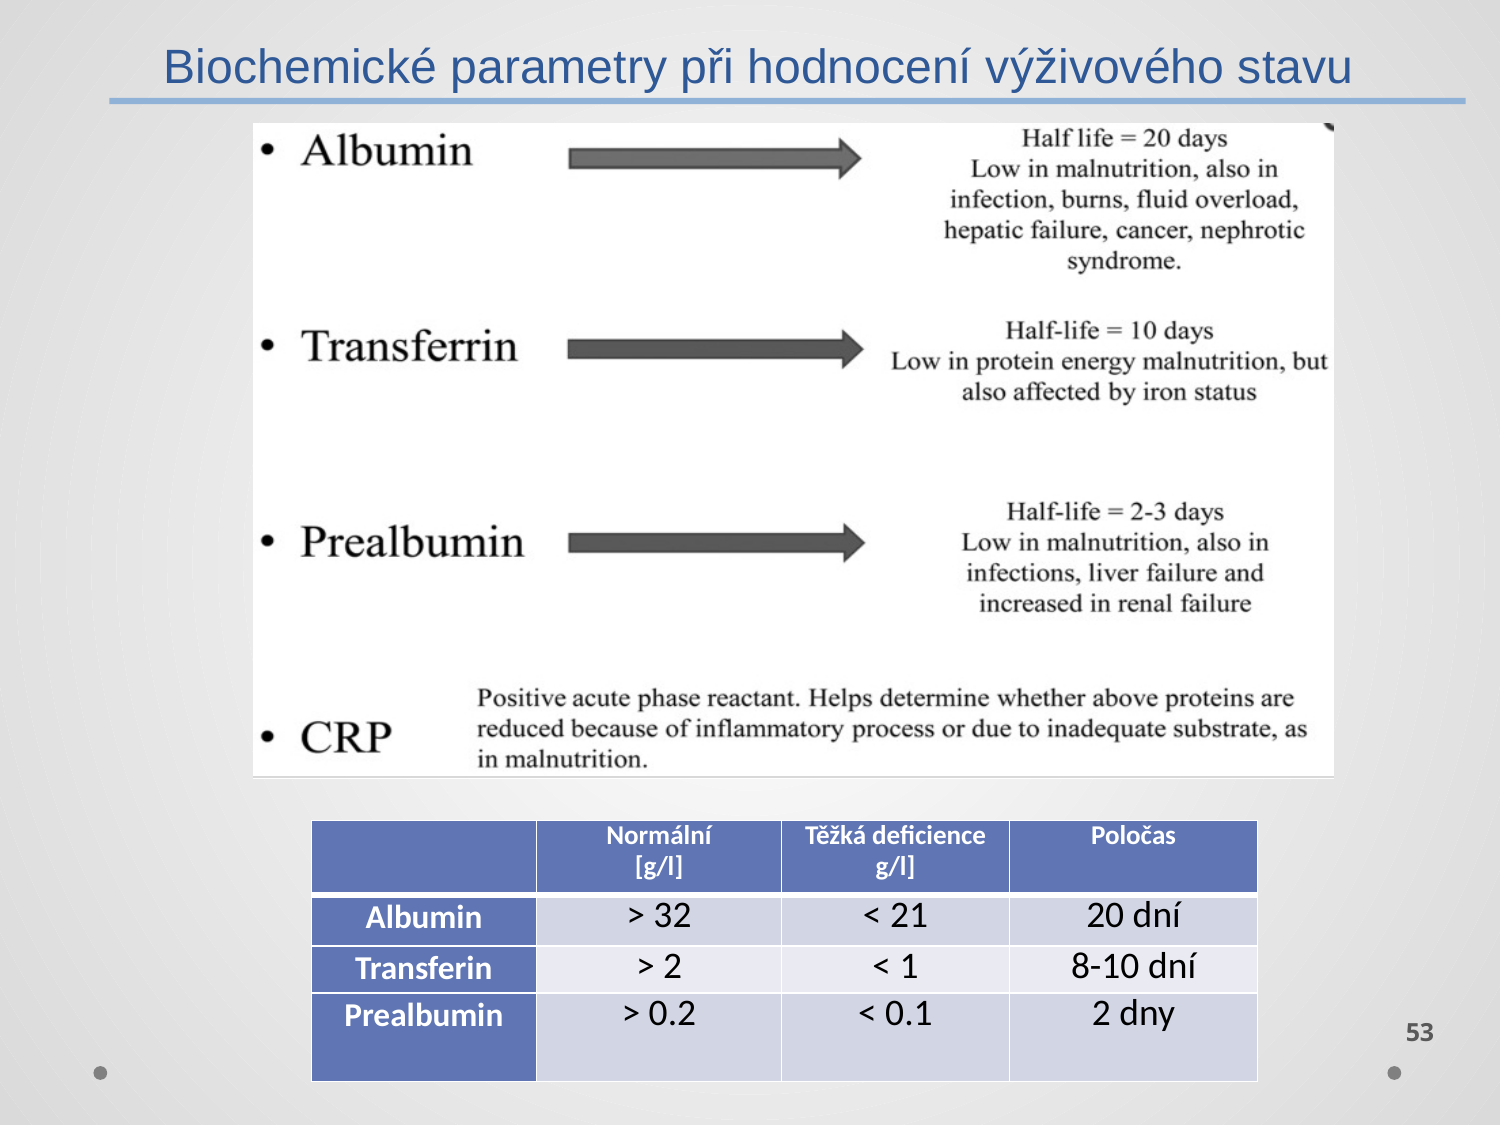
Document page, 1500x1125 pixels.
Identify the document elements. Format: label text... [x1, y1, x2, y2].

table_cell 8-10 dní [1010, 947, 1257, 992]
table_cell > 2 [537, 947, 781, 992]
table_cell 20 dní [1010, 898, 1257, 945]
title Biochemické parametry při hodnocení výživového stavu [85, 60, 1448, 101]
table_cell Transferin [312, 947, 536, 992]
table_cell < 0.1 [782, 994, 1009, 1081]
table_cell Albumin [312, 898, 536, 945]
text_box 53 [1401, 1005, 1494, 1061]
table_cell < 21 [782, 898, 1009, 945]
table_cell > 32 [537, 898, 781, 945]
table_cell > 0.2 [537, 994, 781, 1081]
table_header [312, 821, 536, 892]
table_cell Prealbumin [312, 994, 536, 1081]
picture [253, 123, 1334, 780]
table_header Těžká deficience g/l] [782, 821, 1009, 892]
table_cell < 1 [782, 947, 1009, 992]
table_header Normální [g/l] [537, 821, 781, 892]
table_header Poločas [1010, 821, 1257, 892]
table_cell 2 dny [1010, 994, 1257, 1081]
